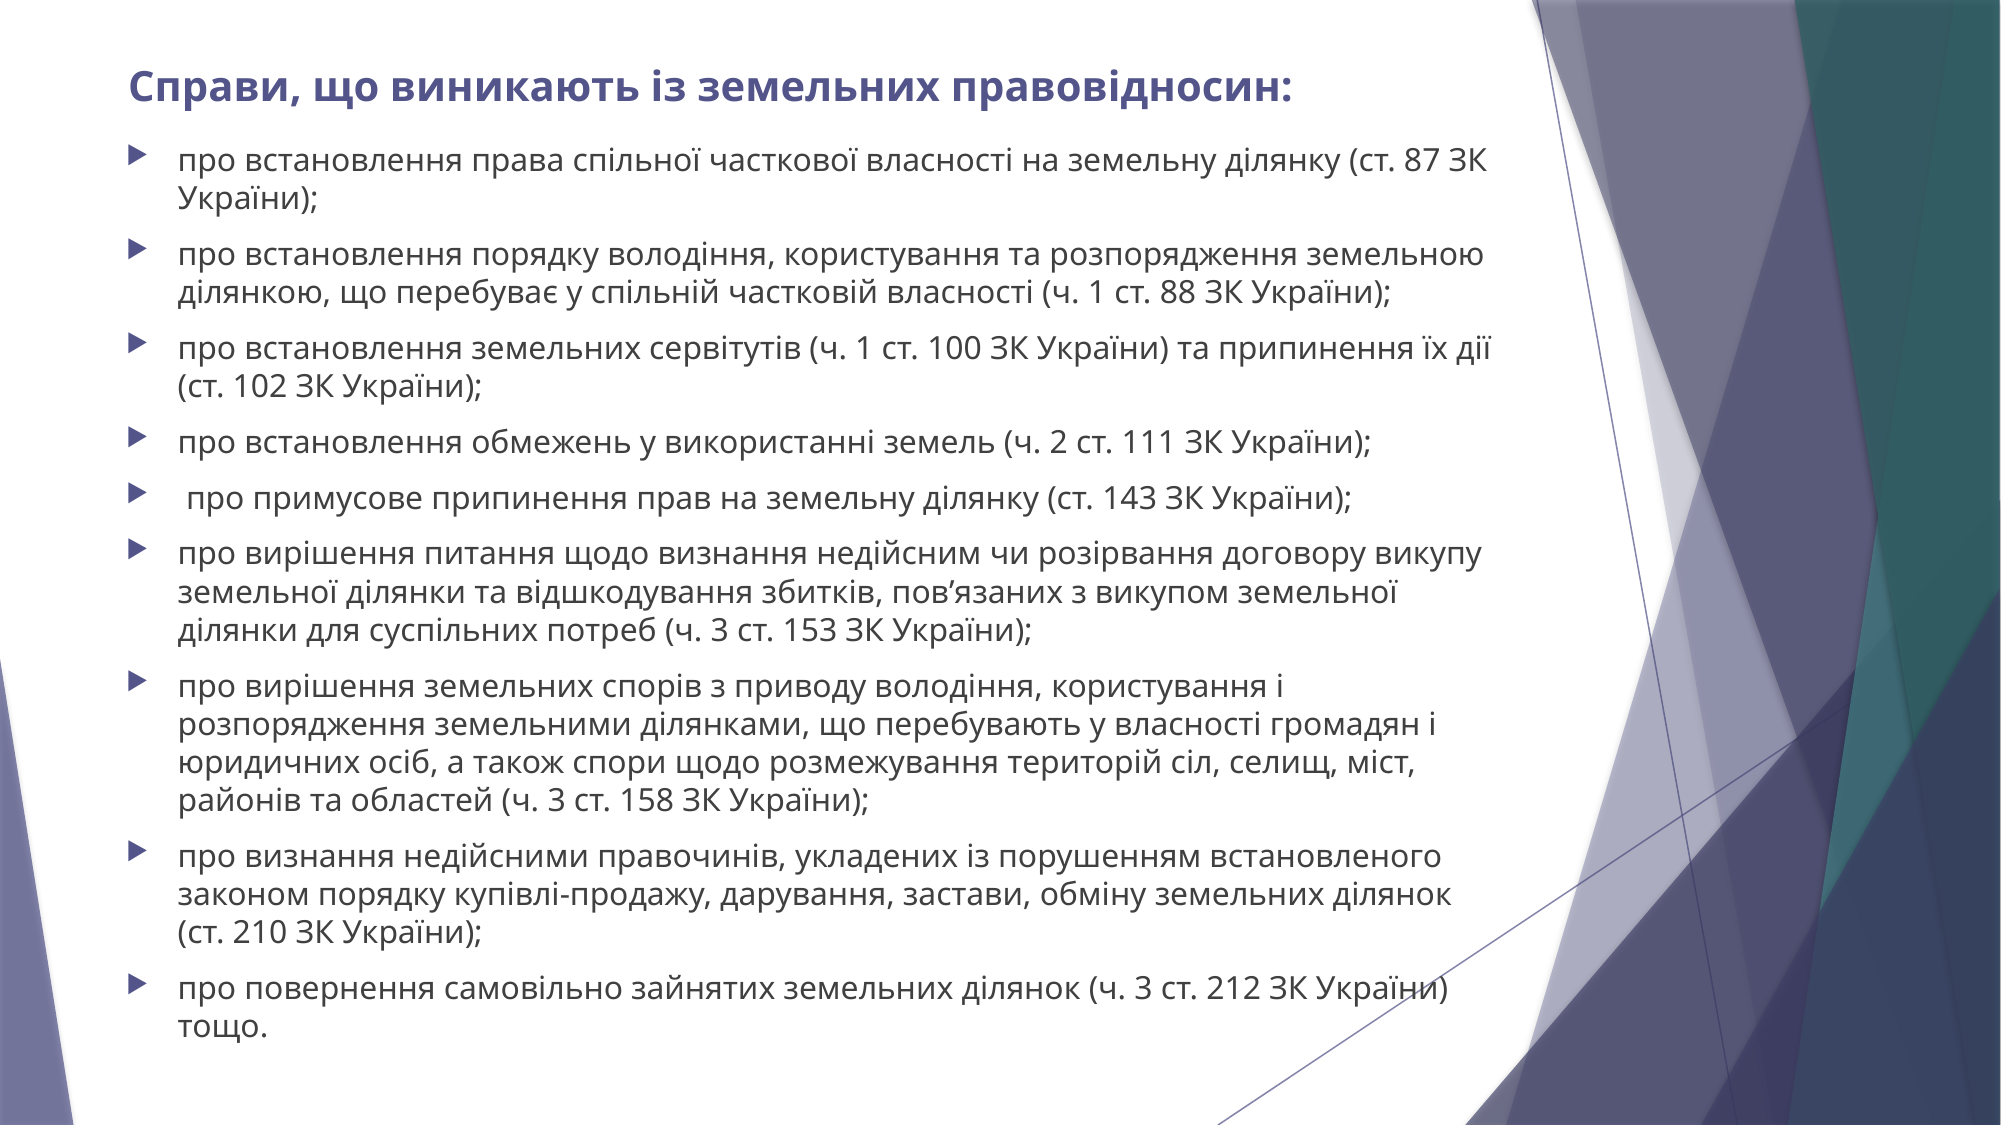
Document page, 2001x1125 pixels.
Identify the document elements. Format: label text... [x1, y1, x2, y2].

title Справи, що виникають із земельних правовідносин: [113, 52, 1512, 132]
list про встановлення права спільної часткової власності на земельну ділянку (ст. 87 ЗК України); про встановлення порядку володіння, користування та розпорядження земельною ділянкою, що перебуває у спільній частковій власності (ч. 1 ст. 88 ЗК України); про встановлення земельних сервітутів (ч. 1 ст. 100 ЗК України) та припинення їх дії (ст. 102 ЗК України); про встановлення обмежень у використанні земель (ч. 2 ст. 111 ЗК України); про примусове припинення прав на земельну ділянку (ст. 143 ЗК України); про вирішення питання щодо визнання недійсним чи розірвання договору викупу земельної ділянки та відшкодування збитків, пов’язаних з викупом земельної ділянки для суспільних потреб (ч. 3 ст. 153 ЗК України); про вирішення земельних спорів з приводу володіння, користування і розпорядження земельними ділянками, що перебувають у власності громадян і юридичних осіб, а також спори щодо розмежування територій сіл, селищ, міст, районів та областей (ч. 3 ст. 158 ЗК України); про визнання недійсними правочинів, укладених із порушенням встановленого законом порядку купівлі-продажу, дарування, застави, обміну земельних ділянок (ст. 210 ЗК України); про повернення самовільно зайнятих земельних ділянок (ч. 3 ст. 212 ЗК України) тощо. [111, 131, 1510, 1098]
